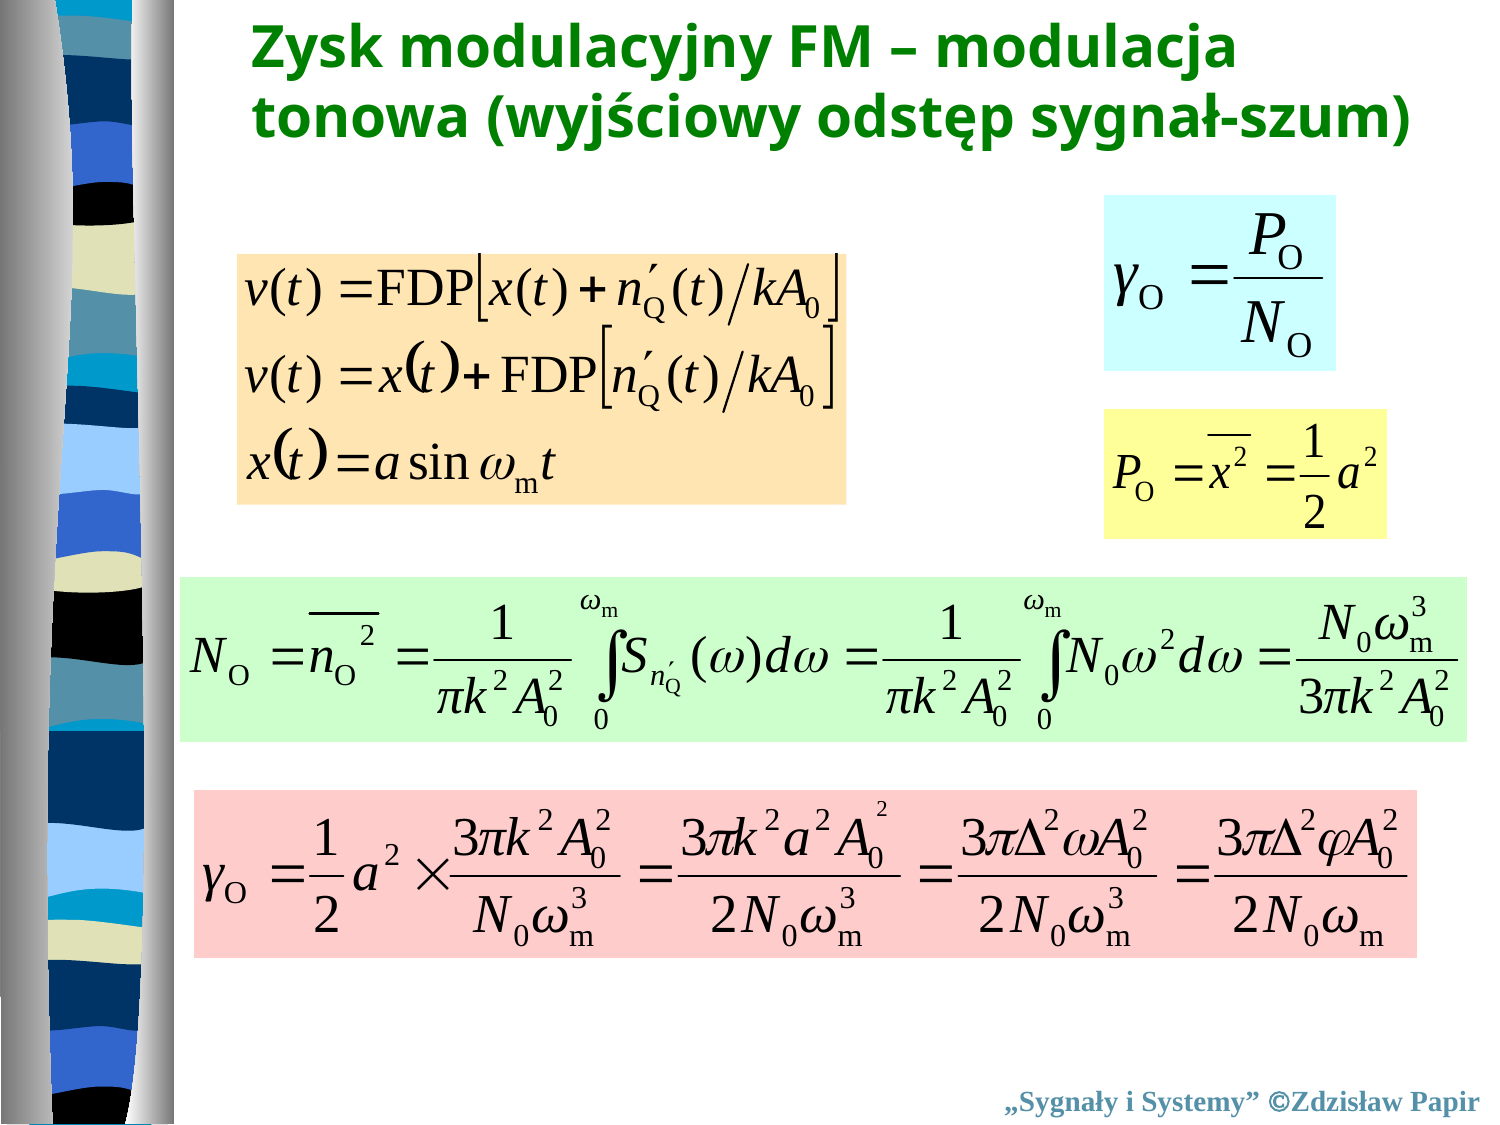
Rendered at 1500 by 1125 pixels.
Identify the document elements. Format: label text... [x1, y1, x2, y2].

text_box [1104, 194, 1388, 540]
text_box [236, 253, 847, 505]
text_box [193, 789, 1418, 959]
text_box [179, 576, 1468, 743]
text_box „Sygnały i Systemy” Zdzisław Papir [989, 1074, 1496, 1125]
text_box Zysk modulacyjny FM – modulacja tonowa (wyjściowy odstęp sygnał-szum) [236, 2, 1427, 157]
